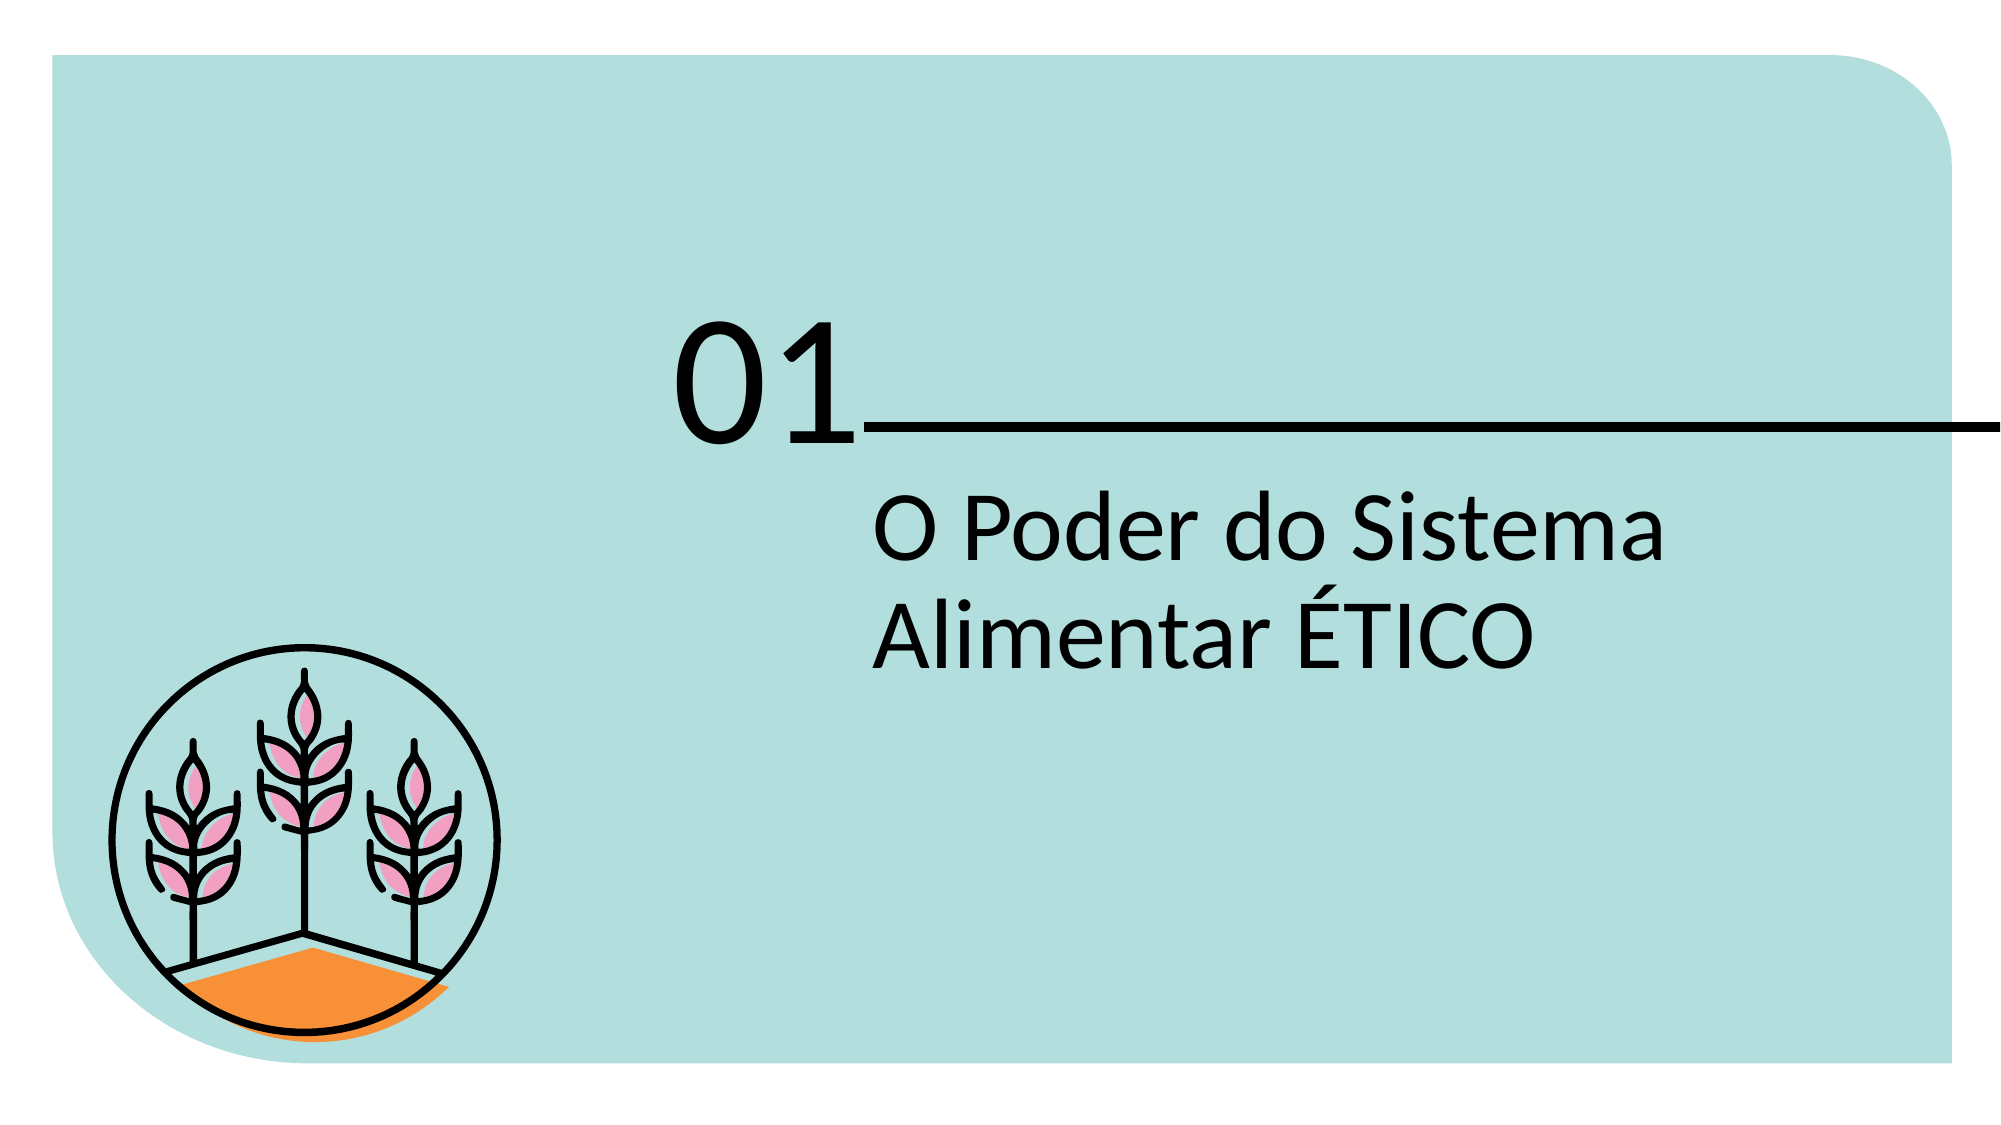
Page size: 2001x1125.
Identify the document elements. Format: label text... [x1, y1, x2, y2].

list 01 [658, 274, 998, 370]
list O Poder do Sistema Alimentar ÉTICO [857, 466, 1844, 970]
